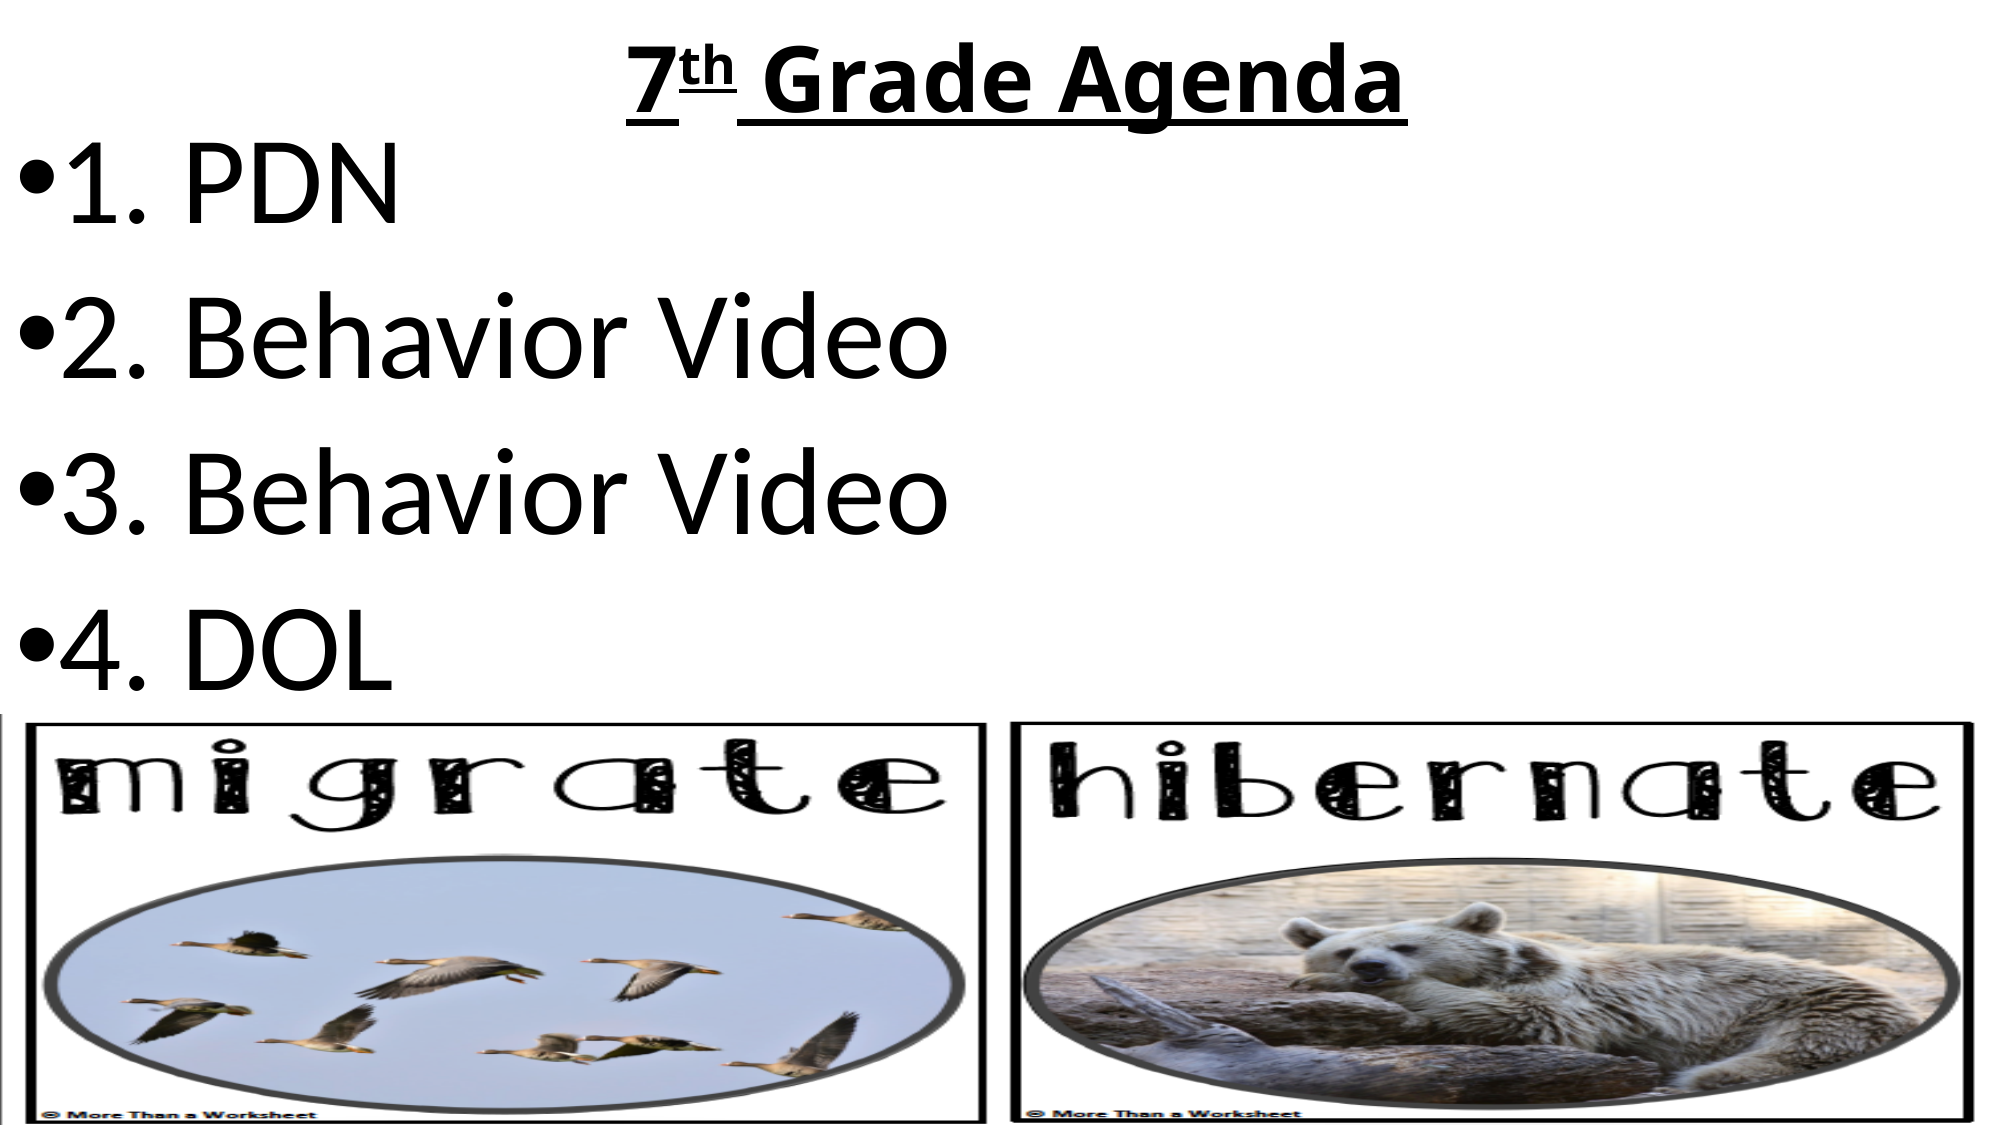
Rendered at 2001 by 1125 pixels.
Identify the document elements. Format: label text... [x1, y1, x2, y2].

picture [0, 714, 1980, 1125]
list 1. PDN 2. Behavior Video 3. Behavior Video 4. DOL [0, 107, 1980, 714]
title 7th Grade Agenda [611, 0, 2000, 192]
